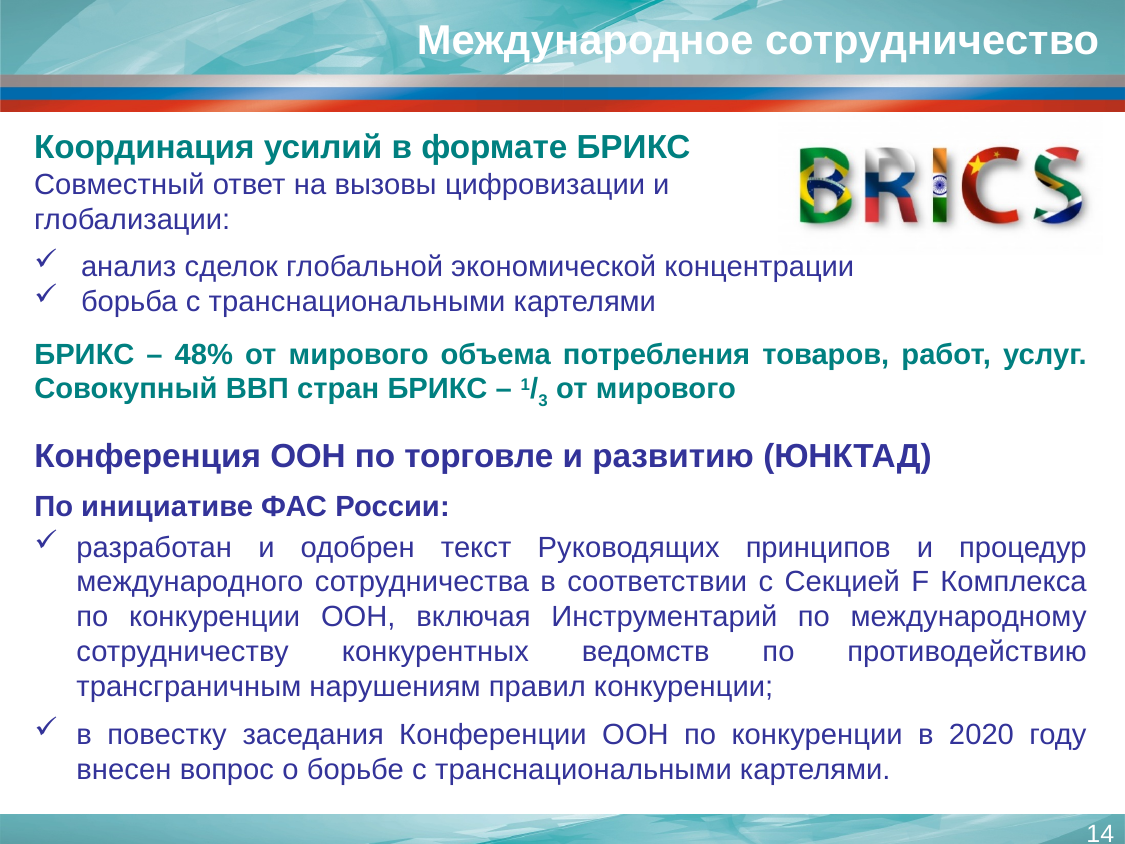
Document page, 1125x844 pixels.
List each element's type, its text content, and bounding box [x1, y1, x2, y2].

picture [0, 0, 1125, 112]
picture [778, 114, 1103, 255]
slide_number 14 [866, 809, 1125, 844]
text_box Координация усилий в формате БРИКС Совместный ответ на вызовы цифровизации и глобализации: анализ сделок глобальной экономической концентрации борьба с транснациональными картелями [19, 117, 1115, 325]
list БРИКС – 48% от мирового объема потребления товаров, работ, услуг. Совокупный ВВП стран БРИКС – 1/3 от мирового Конференция ООН по торговле и развитию (ЮНКТАД) По инициативе ФАС России: разработан и одобрен текст Руководящих принципов и процедур международного сотрудничества в соответствии с Секцией F Комплекса по конкуренции ООН, включая Инструментарий по международному сотрудничеству конкурентных ведомств по противодействию трансграничным нарушениям правил конкуренции; в повестку заседания Конференции ООН по конкуренции в 2020 году внесен вопрос о борьбе с транснациональными картелями. [19, 327, 1103, 810]
picture [0, 814, 866, 844]
title Международное сотрудничество [101, 3, 1115, 74]
